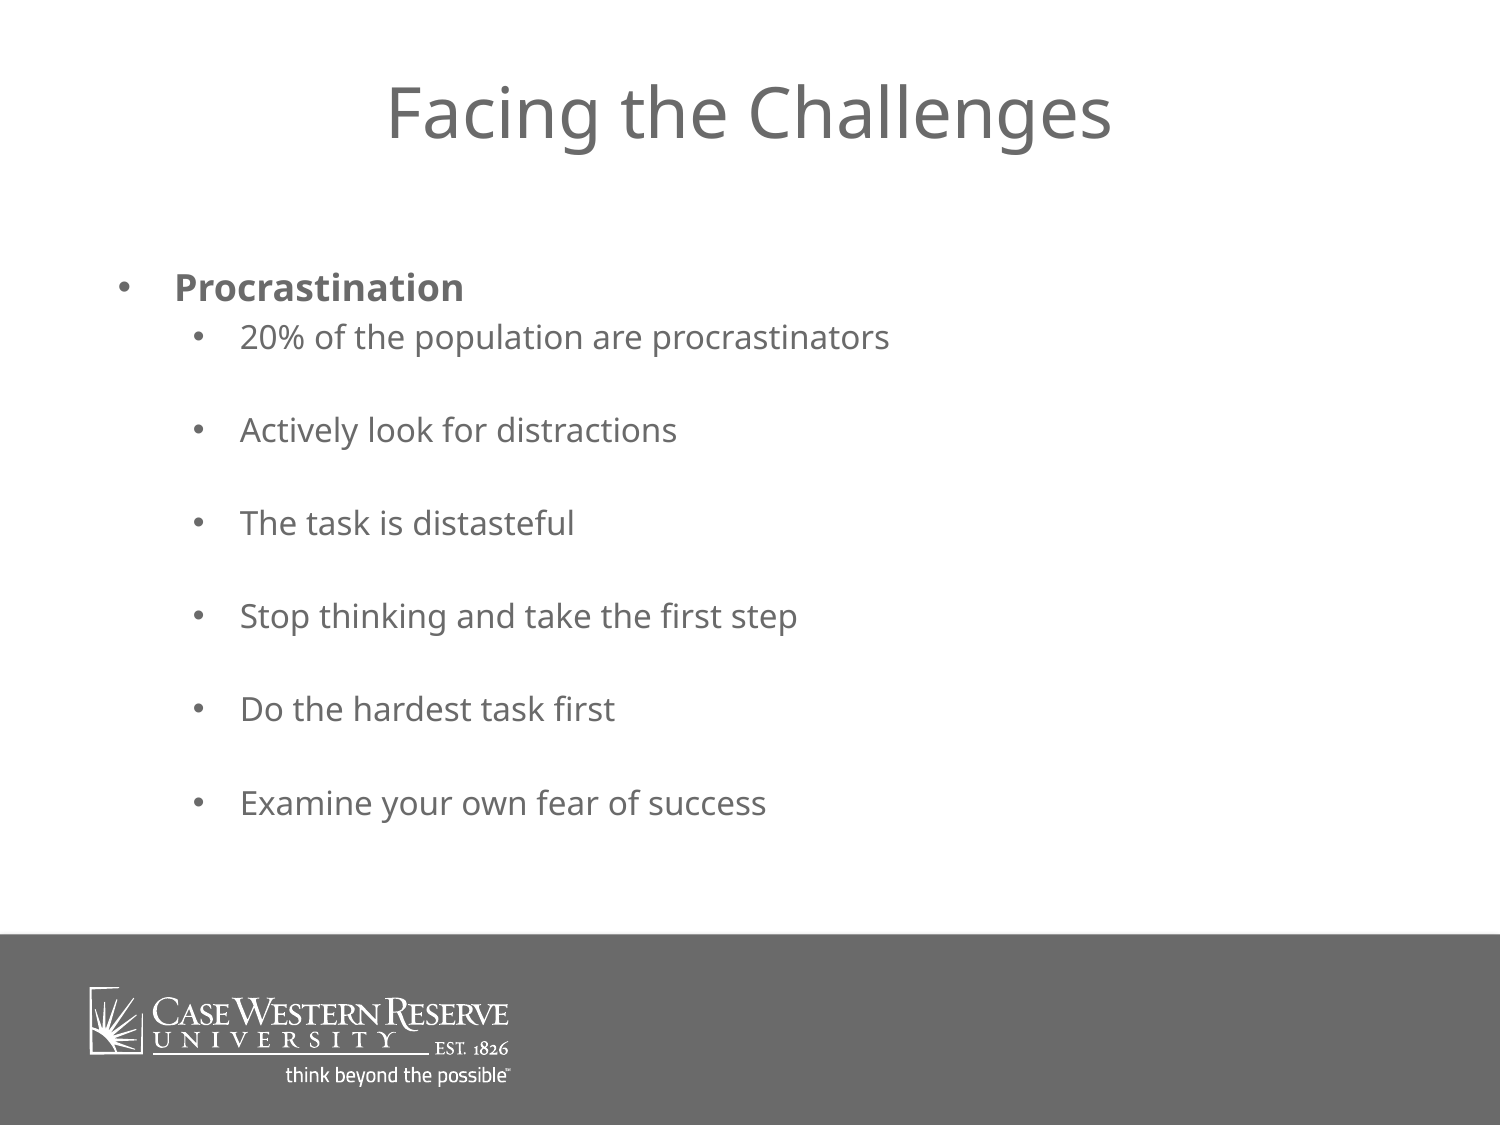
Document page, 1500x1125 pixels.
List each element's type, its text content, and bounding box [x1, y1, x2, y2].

title Facing the Challenges [103, 59, 1397, 256]
list Procrastination 20% of the population are procrastinators Actively look for distractions The task is distasteful Stop thinking and take the first step Do the hardest task first Examine your own fear of success [103, 256, 1397, 1014]
